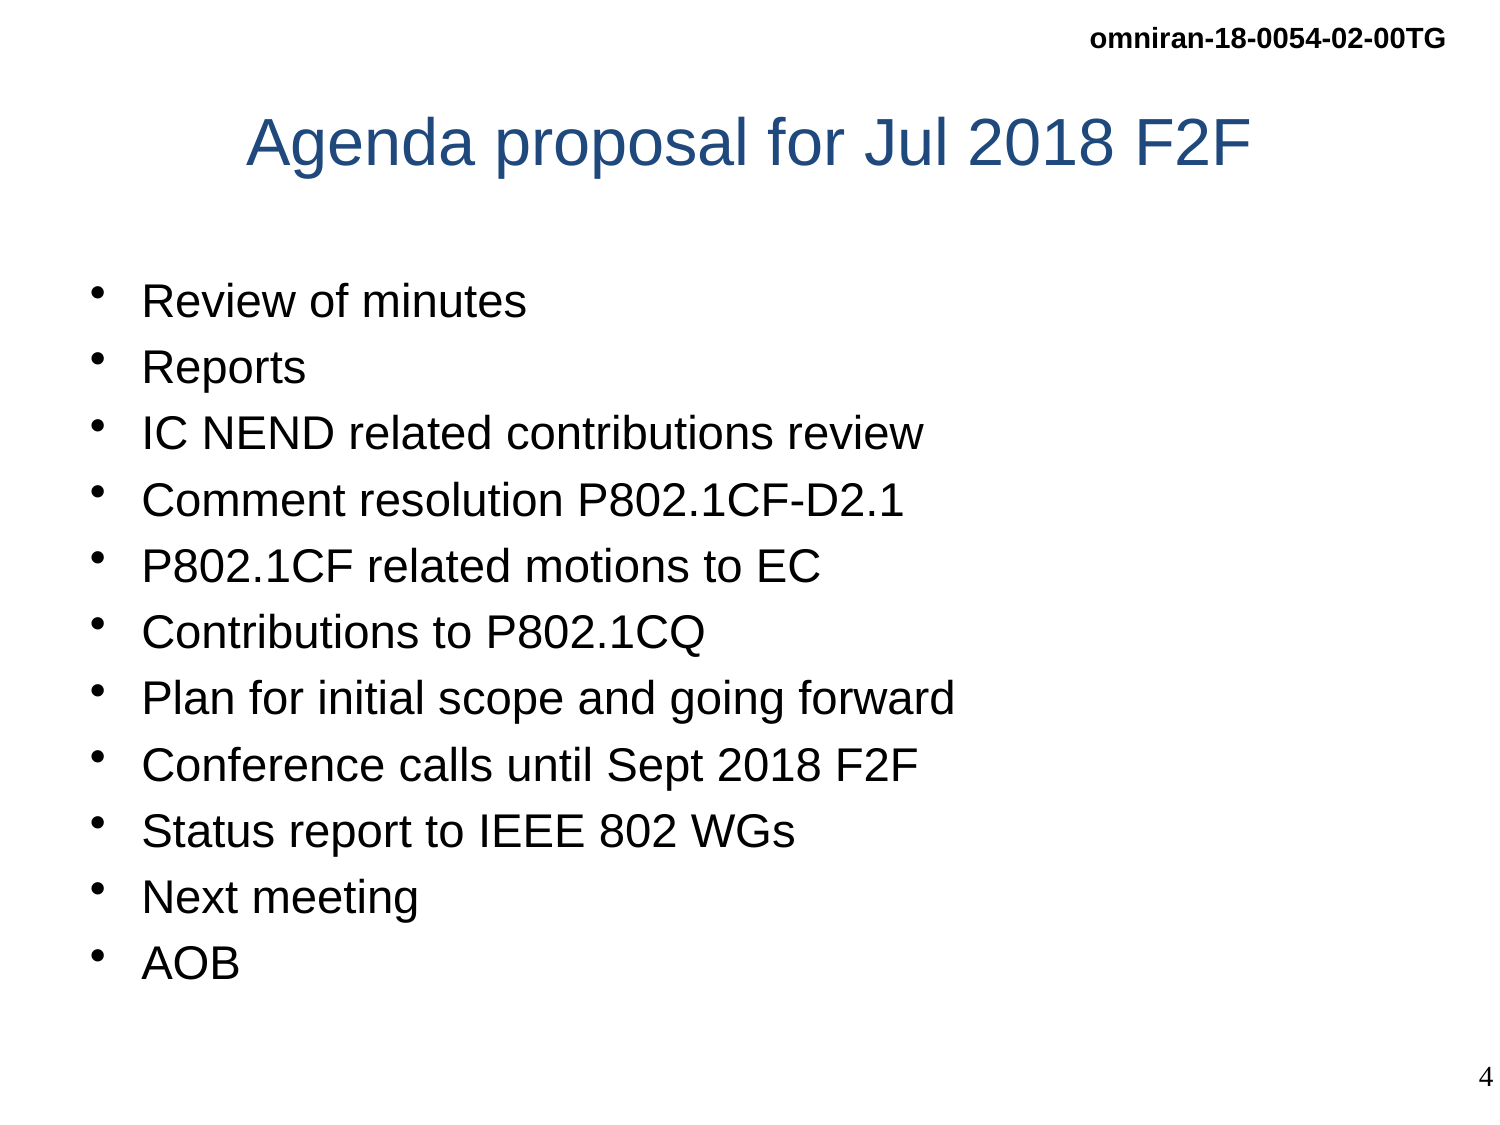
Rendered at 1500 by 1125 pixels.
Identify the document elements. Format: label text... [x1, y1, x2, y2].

list Review of minutes Reports IC NEND related contributions review Comment resolution P802.1CF-D2.1 P802.1CF related motions to EC Contributions to P802.1CQ Plan for initial scope and going forward Conference calls until Sept 2018 F2F Status report to IEEE 802 WGs Next meeting AOB [75, 262, 1425, 1005]
title Agenda proposal for Jul 2018 F2F [75, 45, 1425, 233]
